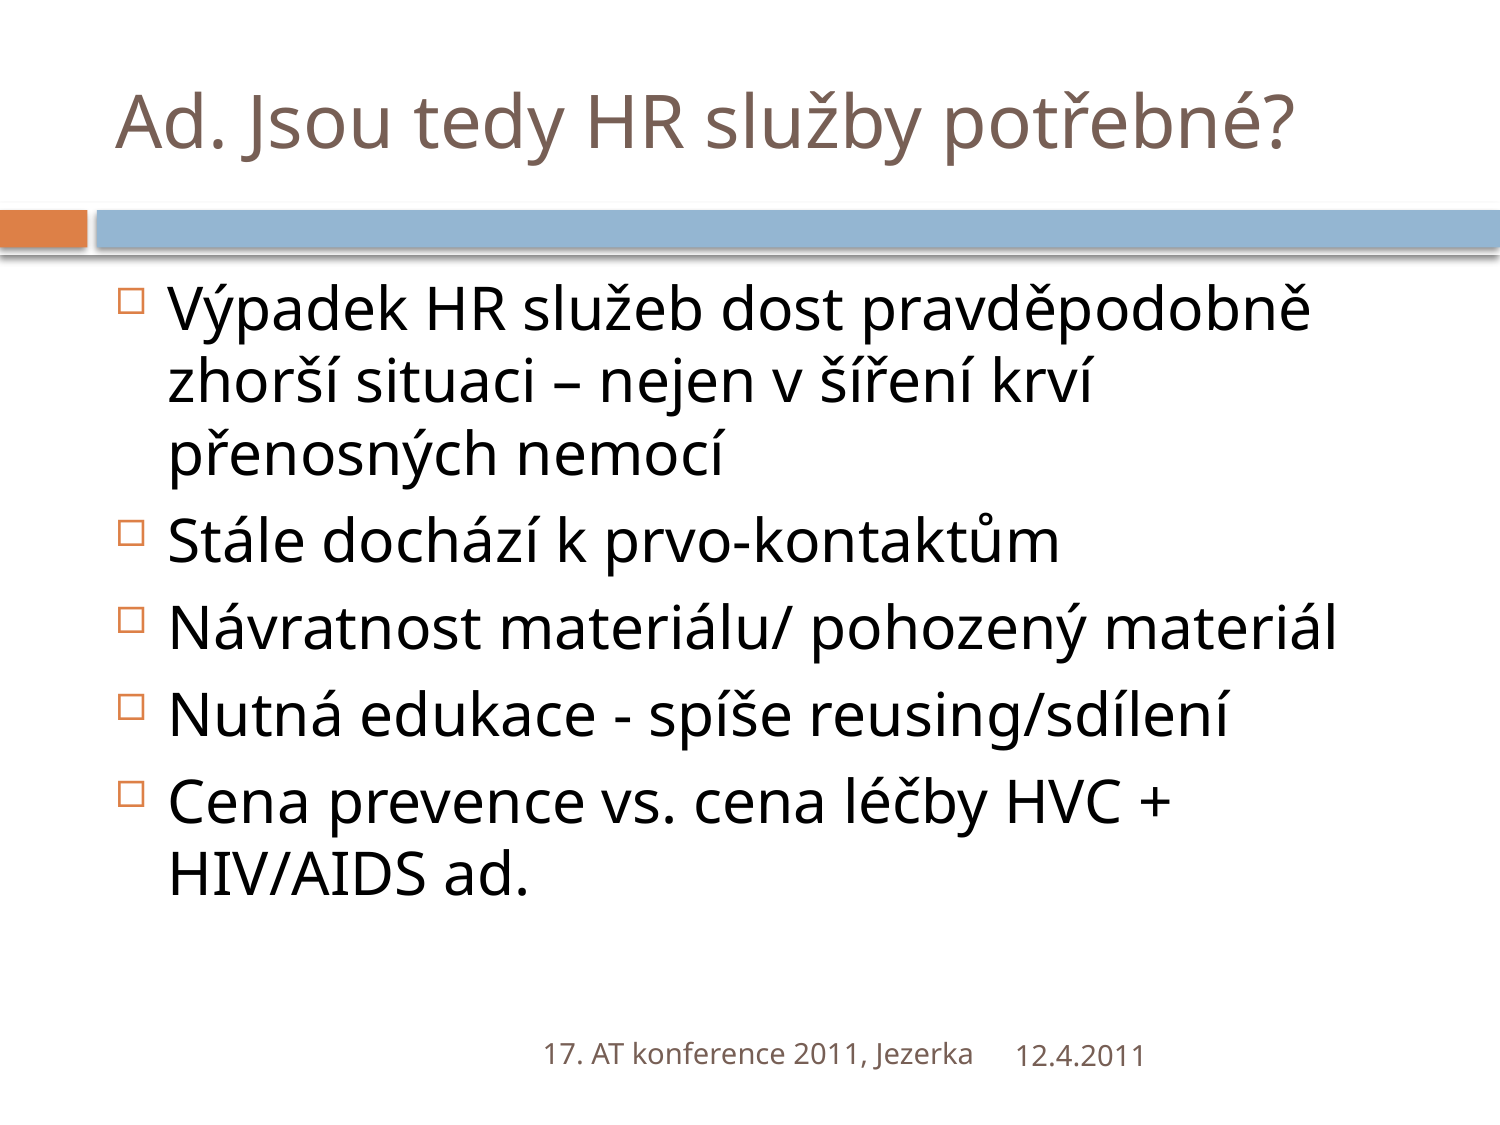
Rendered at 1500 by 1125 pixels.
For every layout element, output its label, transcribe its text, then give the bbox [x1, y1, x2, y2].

title Ad. Jsou tedy HR služby potřebné? [100, 37, 1438, 200]
list Výpadek HR služeb dost pravděpodobně zhorší situaci – nejen v šíření krví přenosných nemocí Stále dochází k prvo-kontaktům Návratnost materiálu/ pohozený materiál Nutná edukace - spíše reusing/sdílení Cena prevence vs. cena léčby HVC + HIV/AIDS ad. [100, 262, 1438, 1000]
footer 17. AT konference 2011, Jezerka [99, 1024, 990, 1085]
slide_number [999, 1025, 1438, 1085]
